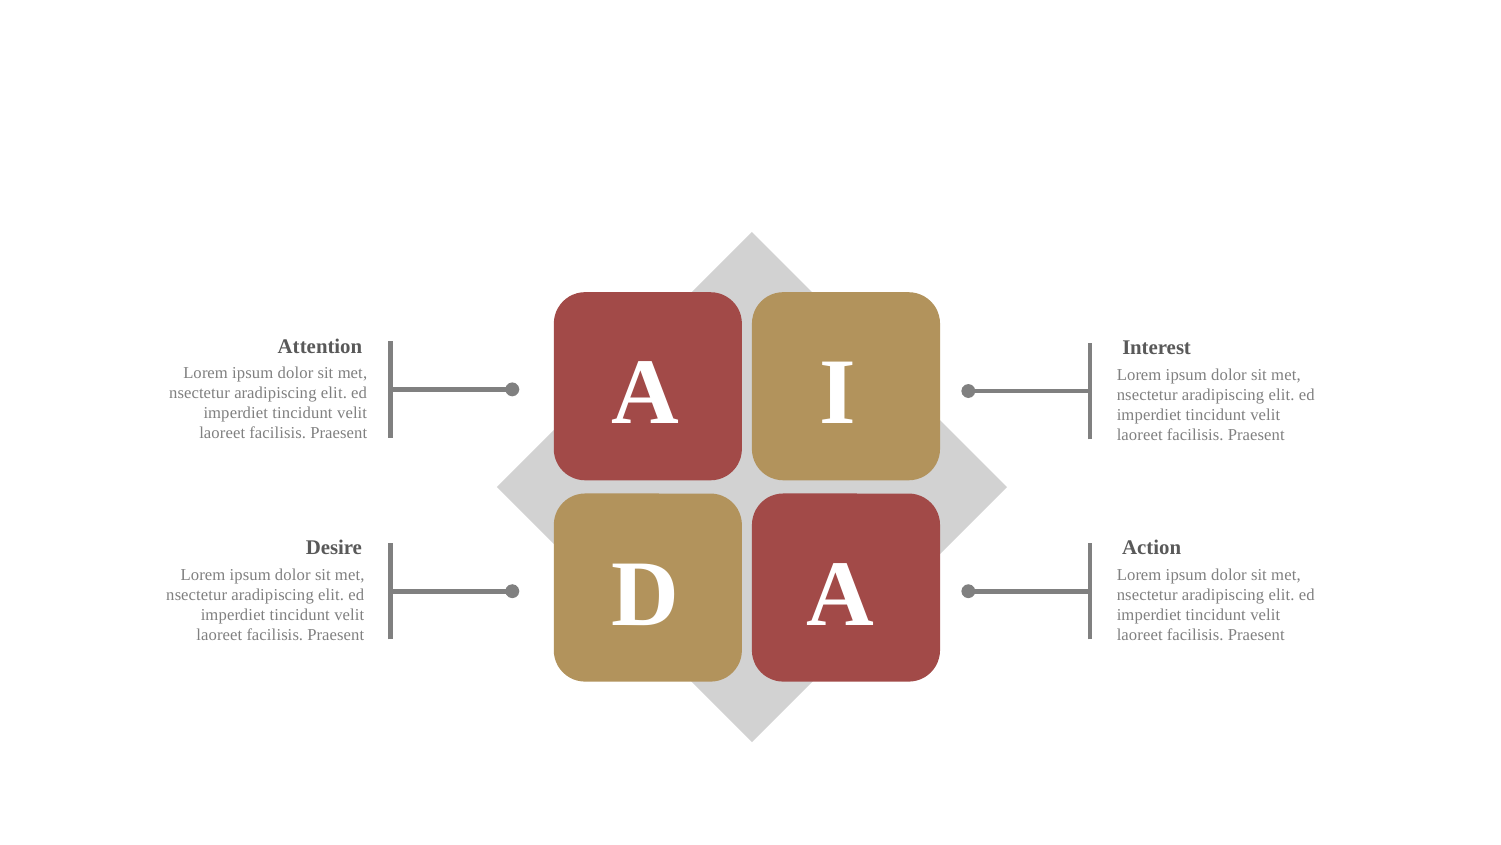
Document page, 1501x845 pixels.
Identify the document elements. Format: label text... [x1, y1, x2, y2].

text_box Attention [266, 326, 373, 363]
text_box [968, 342, 1091, 440]
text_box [968, 542, 1091, 640]
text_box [751, 292, 941, 481]
text_box Action [1111, 528, 1192, 565]
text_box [553, 493, 742, 682]
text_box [390, 542, 513, 640]
text_box Lorem ipsum dolor sit met, nsectetur aradipiscing elit. ed imperdiet tincidunt velit laoreet facilisis. Praesent [158, 362, 368, 443]
text_box Lorem ipsum dolor sit met, nsectetur aradipiscing elit. ed imperdiet tincidunt velit laoreet facilisis. Praesent [1116, 564, 1327, 644]
text_box Interest [1111, 328, 1202, 365]
text_box Lorem ipsum dolor sit met, nsectetur aradipiscing elit. ed imperdiet tincidunt velit laoreet facilisis. Praesent [1116, 363, 1327, 444]
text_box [553, 292, 742, 481]
text_box [495, 230, 1009, 744]
text_box Lorem ipsum dolor sit met, nsectetur aradipiscing elit. ed imperdiet tincidunt velit laoreet facilisis. Praesent [155, 564, 365, 644]
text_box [390, 341, 513, 438]
text_box Desire [294, 528, 373, 565]
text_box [751, 493, 941, 682]
